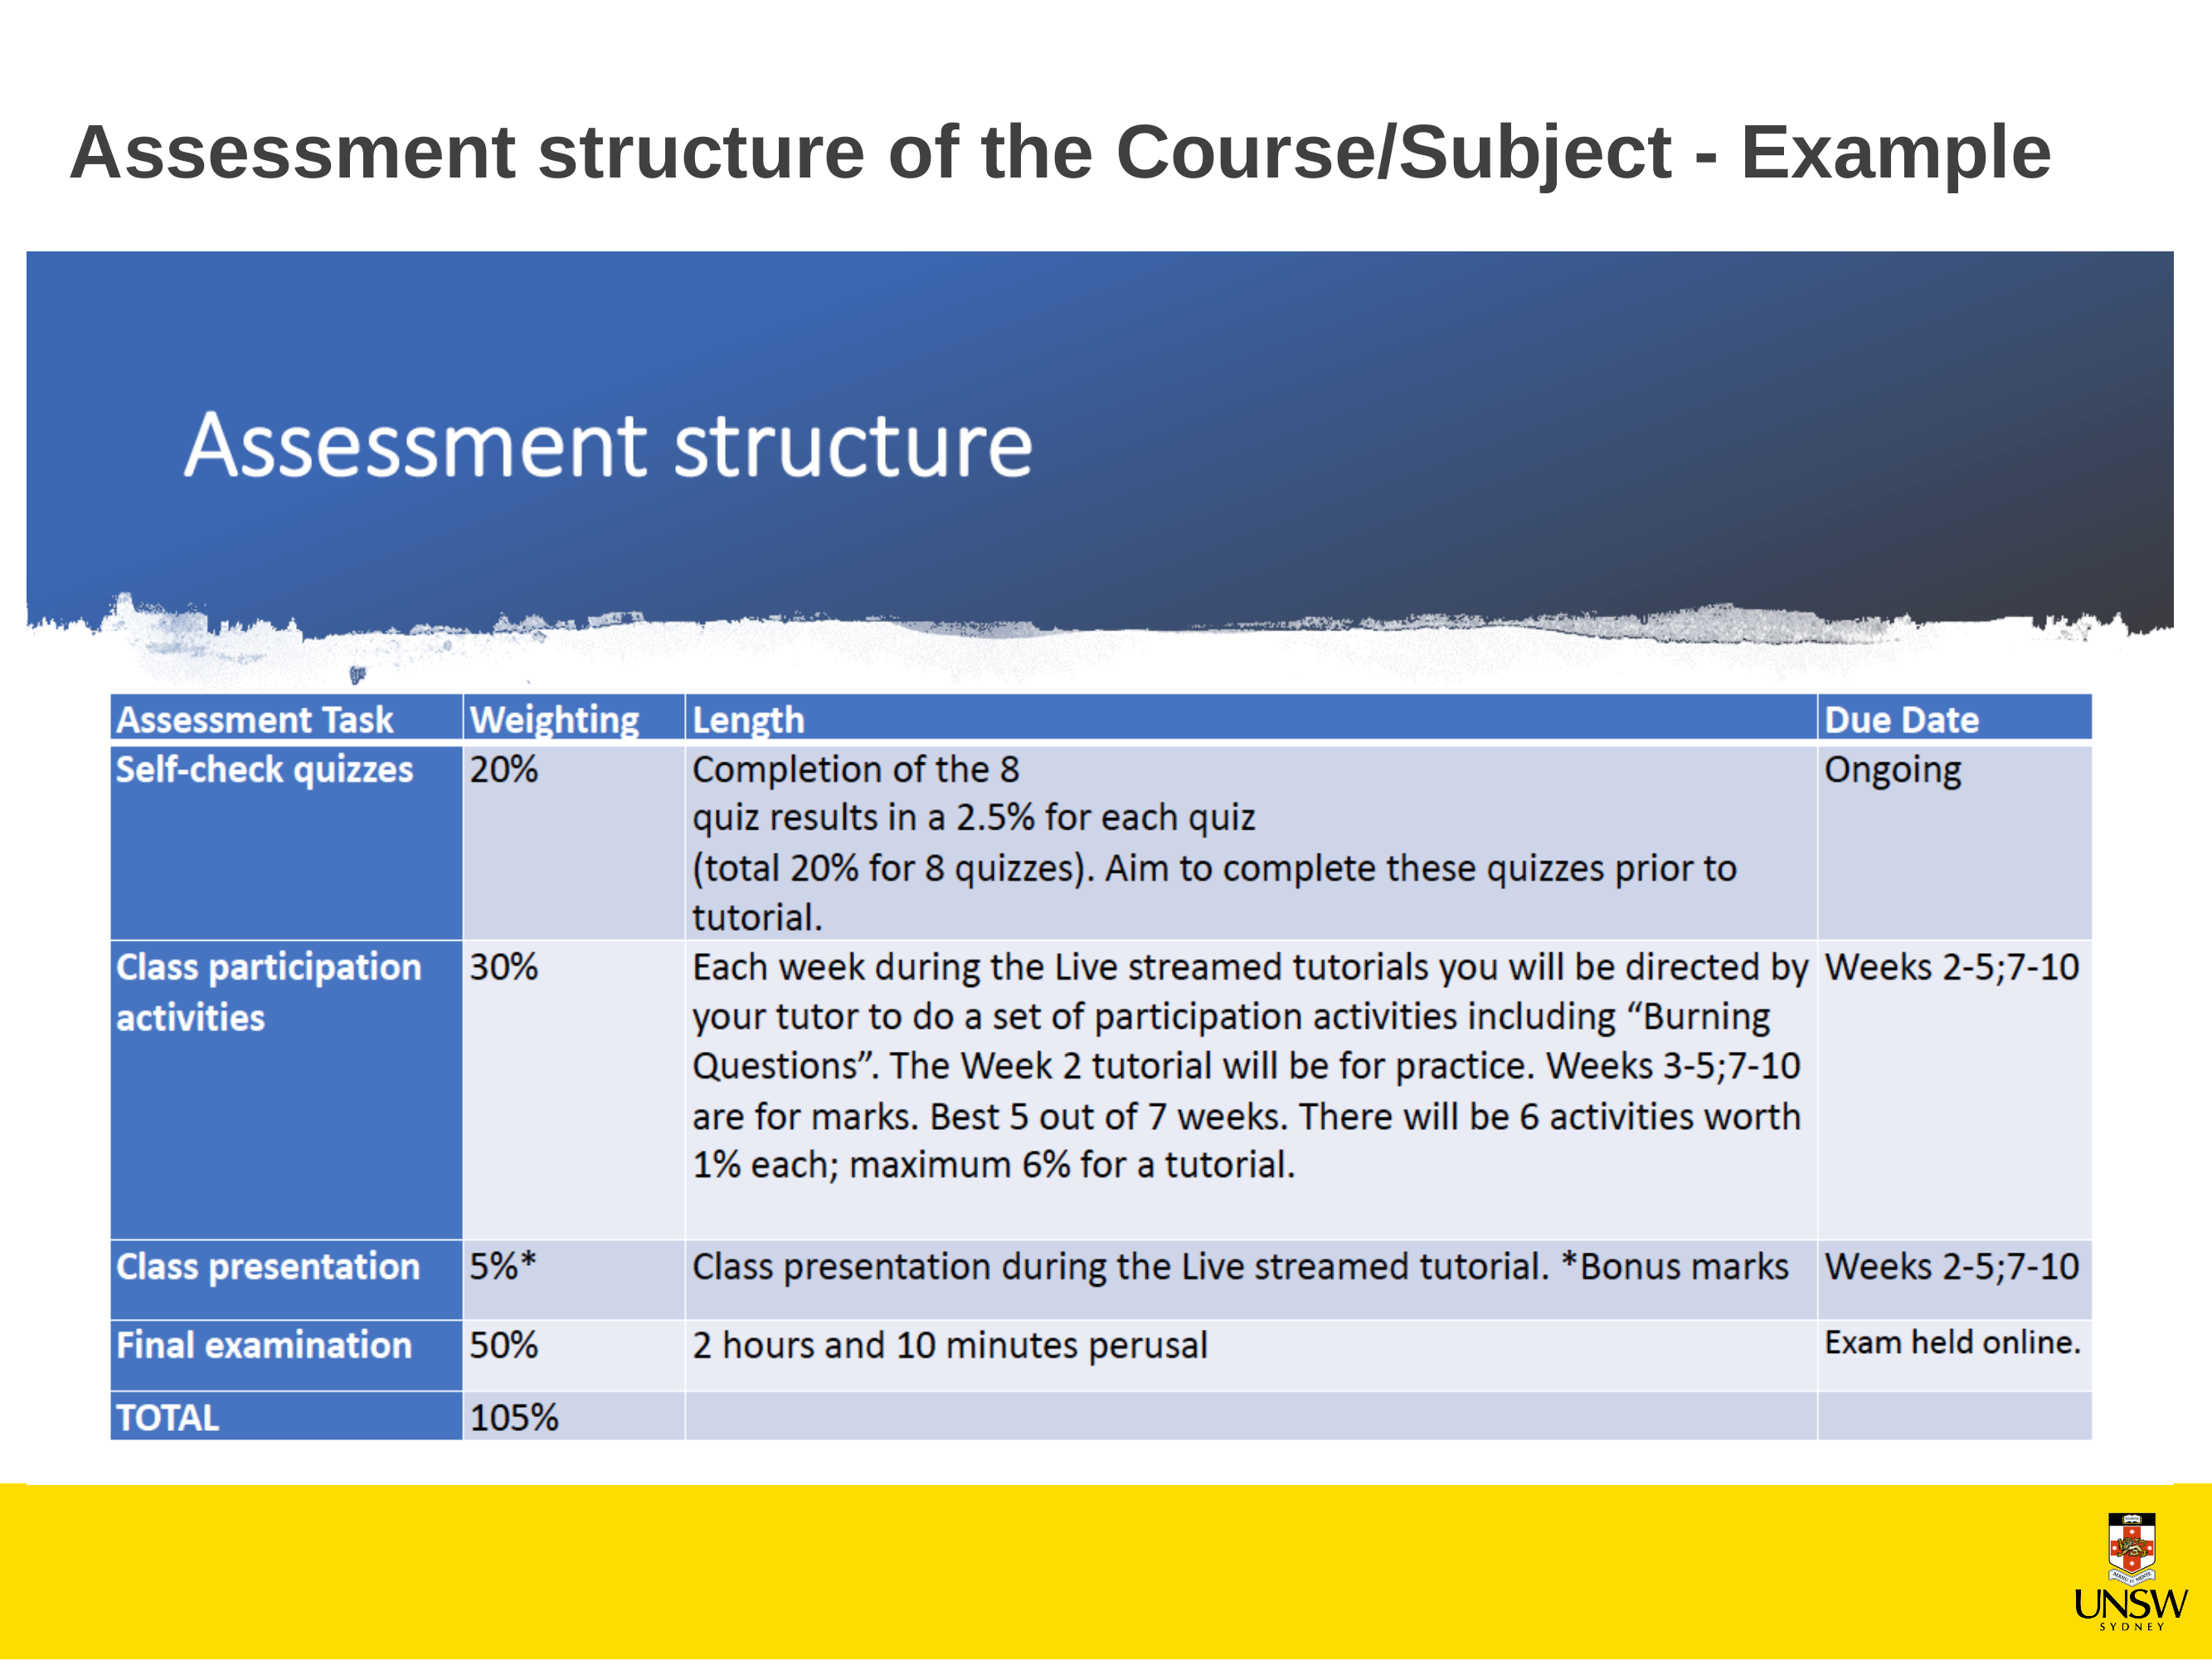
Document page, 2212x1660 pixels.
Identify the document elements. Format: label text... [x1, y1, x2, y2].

picture [27, 251, 2174, 1485]
picture [2069, 1498, 2195, 1645]
text_box Assessment structure of the Course/Subject - Example [56, 95, 2075, 200]
